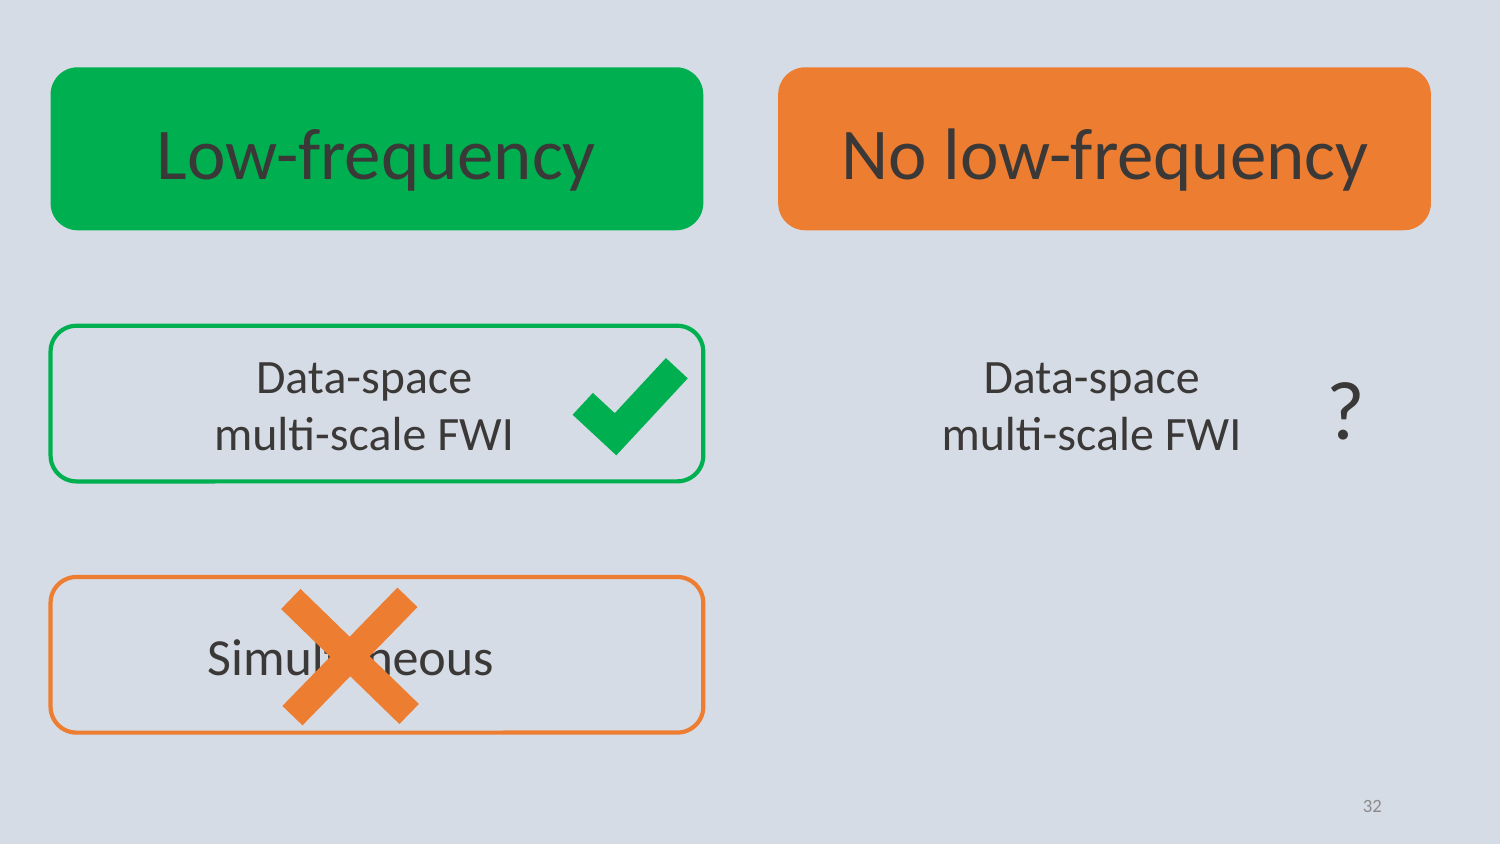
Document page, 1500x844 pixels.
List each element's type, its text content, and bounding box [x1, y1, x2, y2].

text_box Data-space multi-scale FWI [813, 337, 1370, 468]
text_box ? [1260, 349, 1431, 464]
text_box [279, 586, 421, 727]
text_box [571, 356, 690, 457]
text_box [49, 324, 705, 483]
text_box [777, 66, 1432, 232]
slide_number 32 [1059, 782, 1397, 827]
text_box [49, 575, 705, 734]
text_box Low-frequency [111, 99, 642, 202]
text_box [49, 66, 705, 232]
text_box Data-space multi-scale FWI [86, 337, 643, 468]
text_box No low-frequency [792, 99, 1418, 202]
